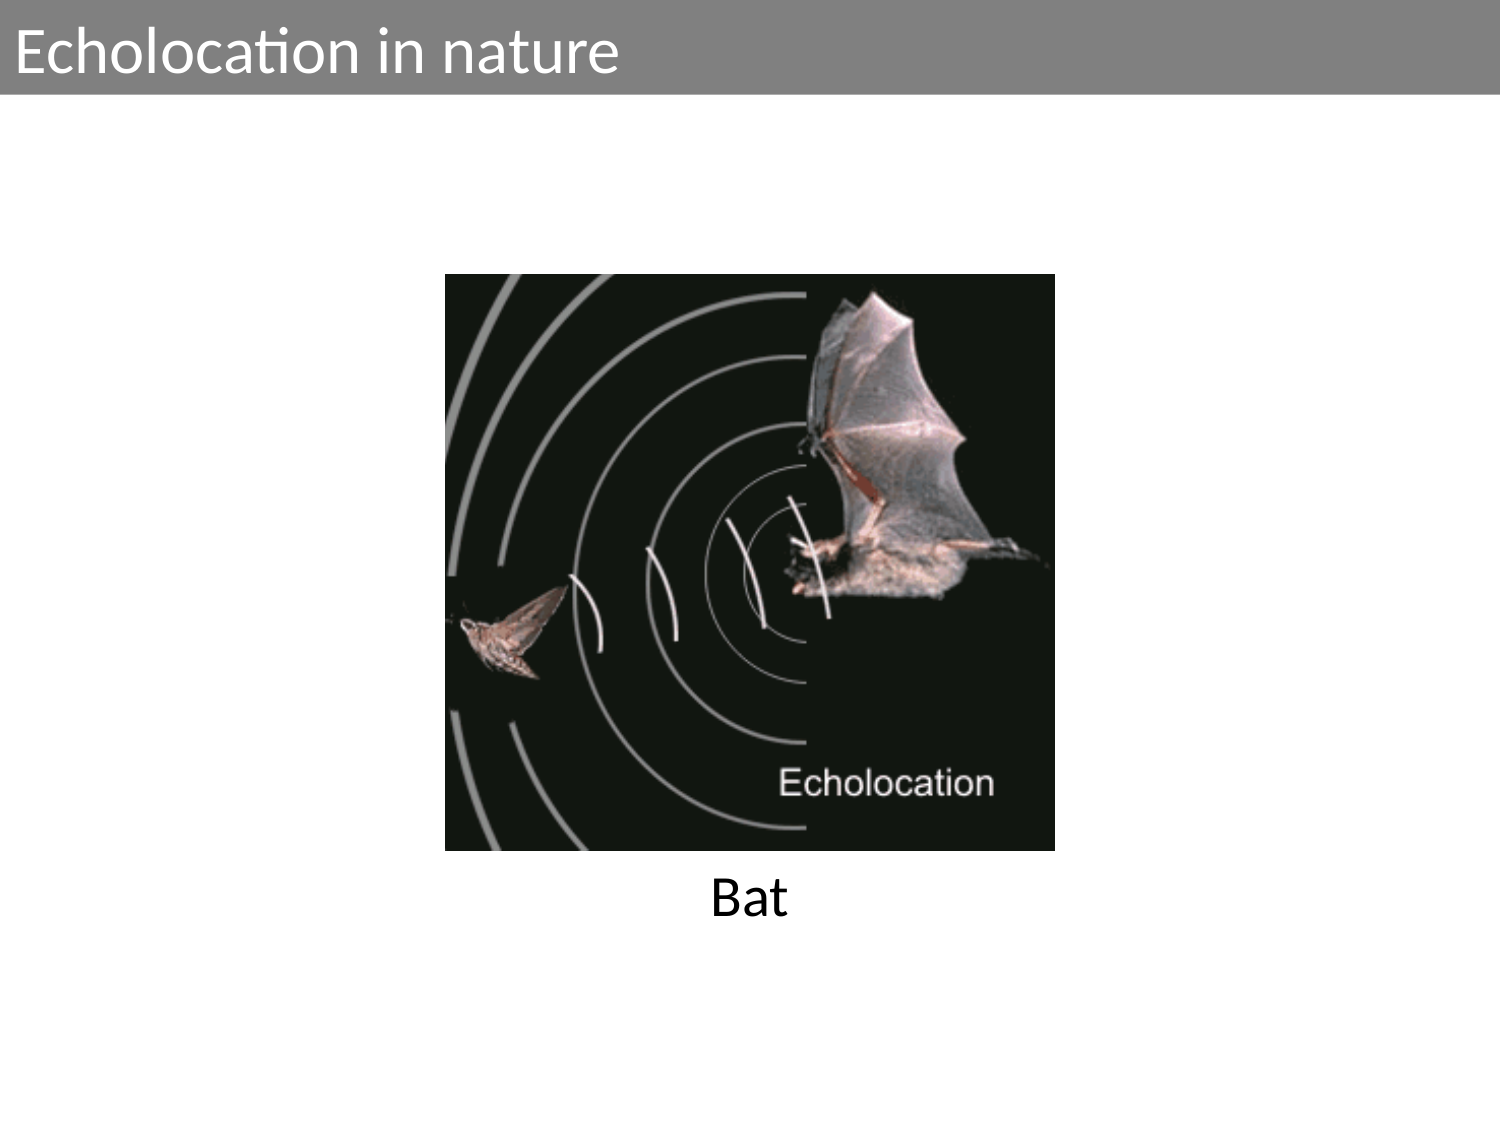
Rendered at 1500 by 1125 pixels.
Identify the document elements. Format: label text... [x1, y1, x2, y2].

picture [445, 274, 1055, 851]
text_box Echolocation in nature [0, 0, 1500, 95]
text_box Bat [664, 851, 836, 936]
